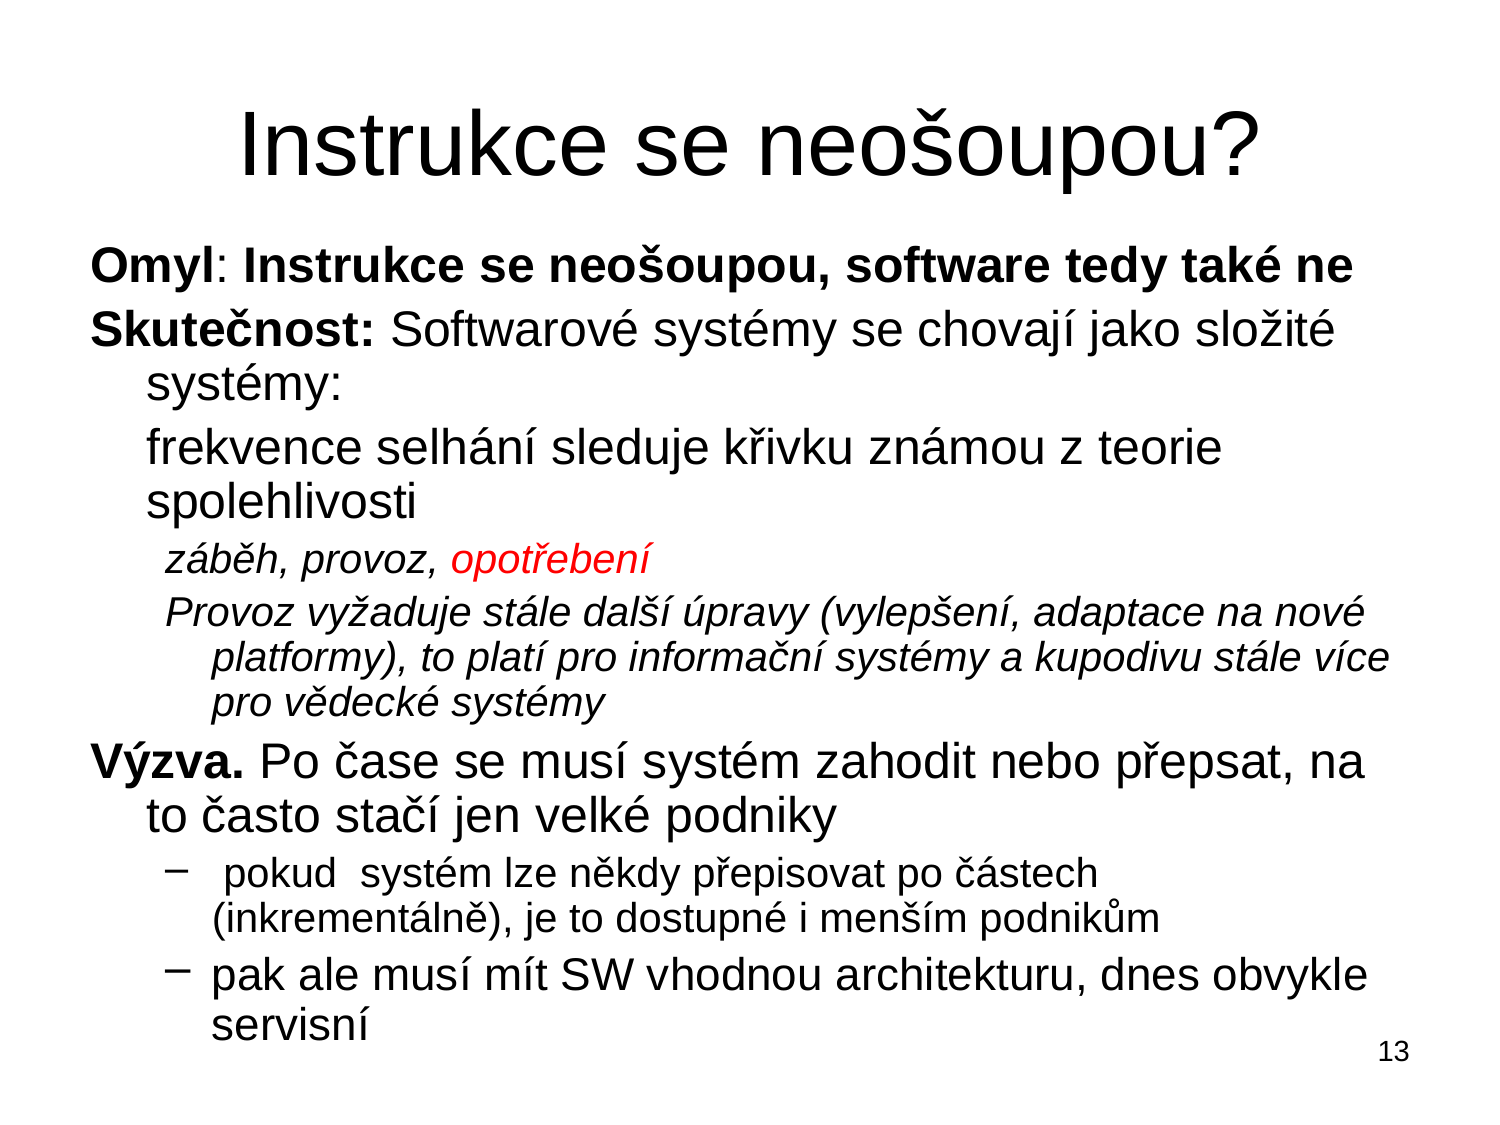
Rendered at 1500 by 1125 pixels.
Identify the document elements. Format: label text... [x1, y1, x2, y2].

list Omyl: Instrukce se neošoupou, software tedy také ne Skutečnost: Softwarové systémy se chovají jako složité systémy: frekvence selhání sleduje křivku známou z teorie spolehlivosti záběh, provoz, opotřebení Provoz vyžaduje stále další úpravy (vylepšení, adaptace na nové platformy), to platí pro informační systémy a kupodivu stále více pro vědecké systémy Výzva. Po čase se musí systém zahodit nebo přepsat, na to často stačí jen velké podniky pokud systém lze někdy přepisovat po částech (inkrementálně), je to dostupné i menším podnikům pak ale musí mít SW vhodnou architekturu, dnes obvykle servisní [74, 231, 1424, 1071]
title Instrukce se neošoupou? [74, 44, 1426, 233]
slide_number 13 [1074, 1024, 1426, 1103]
